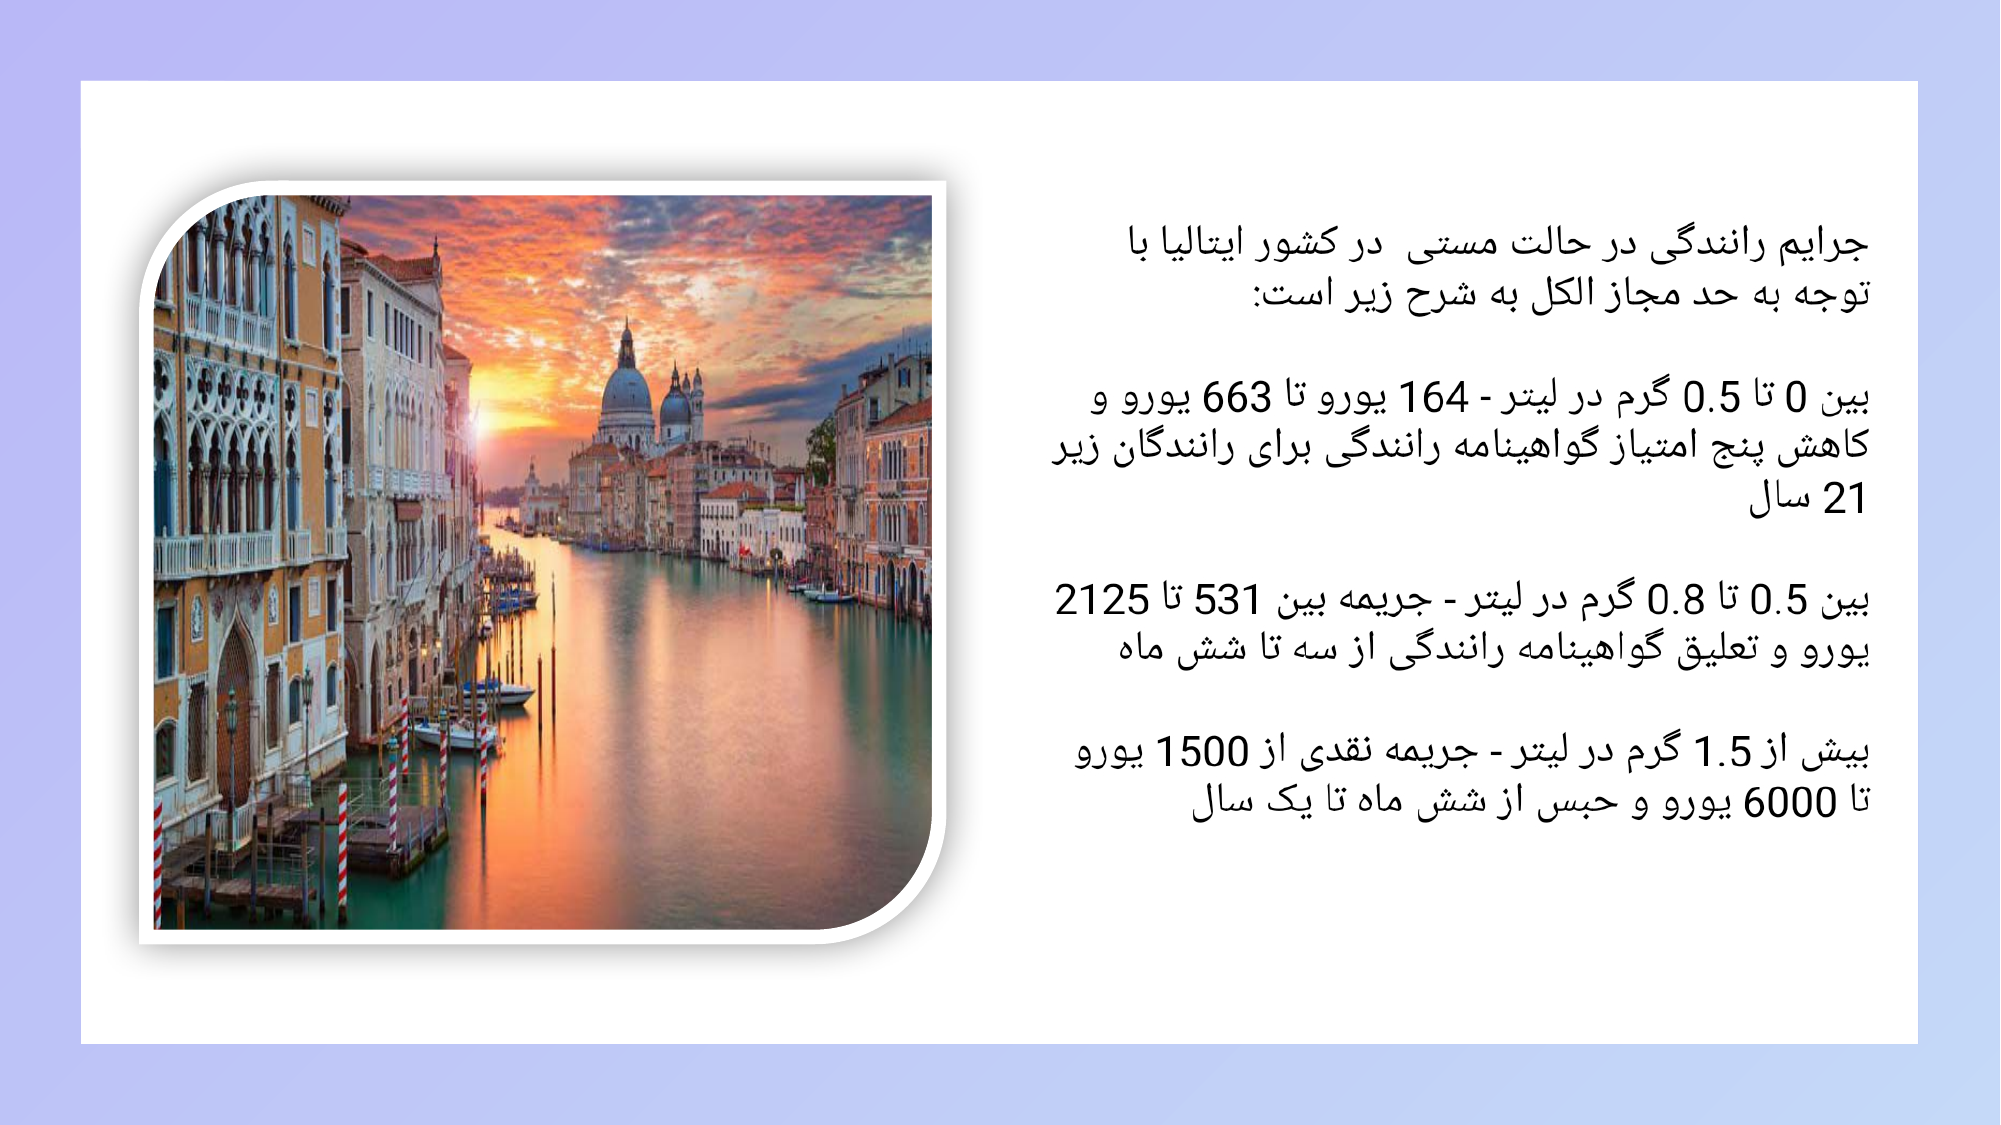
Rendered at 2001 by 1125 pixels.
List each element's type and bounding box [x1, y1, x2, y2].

picture [1031, 217, 1899, 836]
picture [146, 187, 940, 937]
